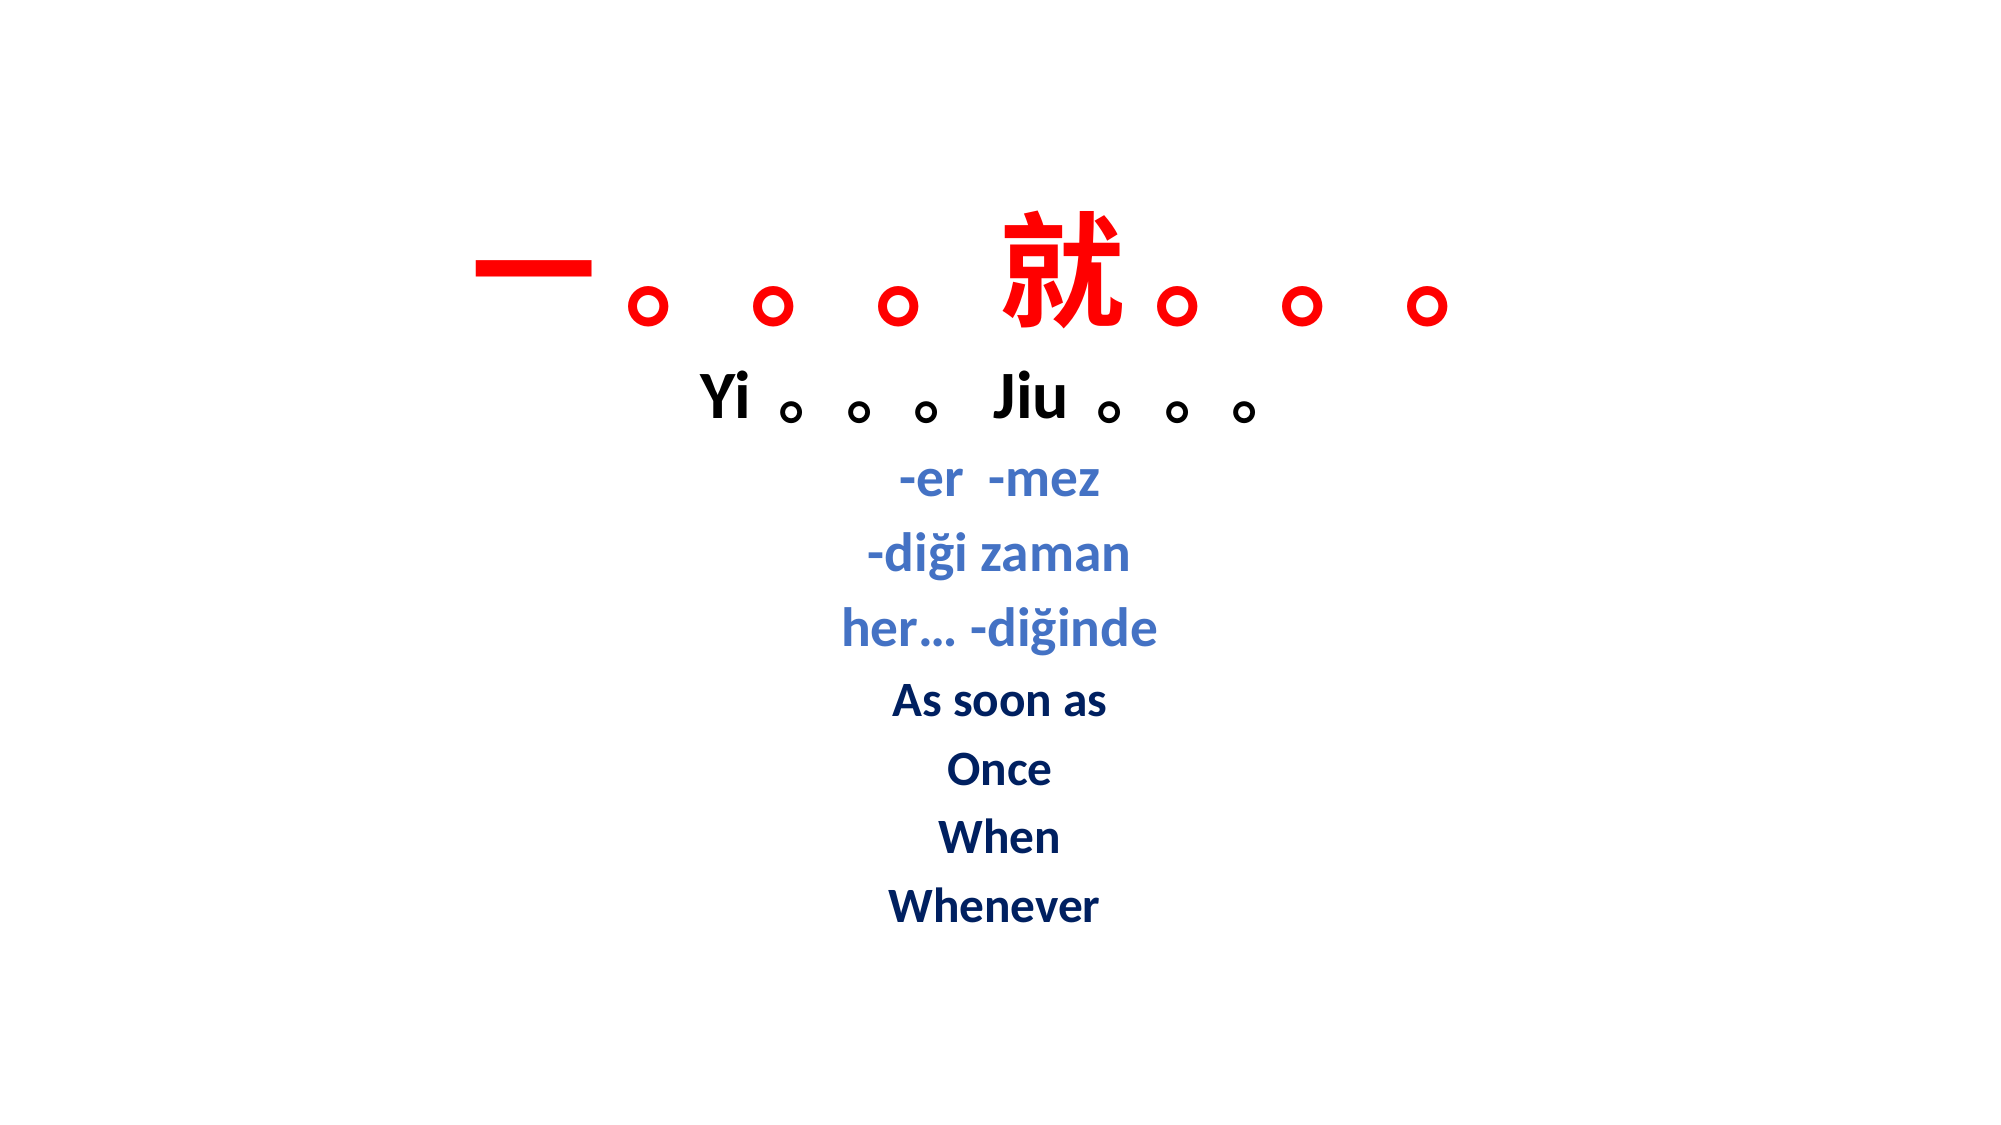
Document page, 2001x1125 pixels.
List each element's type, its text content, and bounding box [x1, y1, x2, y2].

title 一 。。。就 。。。 [249, 184, 1750, 352]
subtitle Yi 。。。Jiu 。。。 -er -mez -diği zaman her… -diğinde As soon as Once When Whenever [249, 352, 1750, 941]
